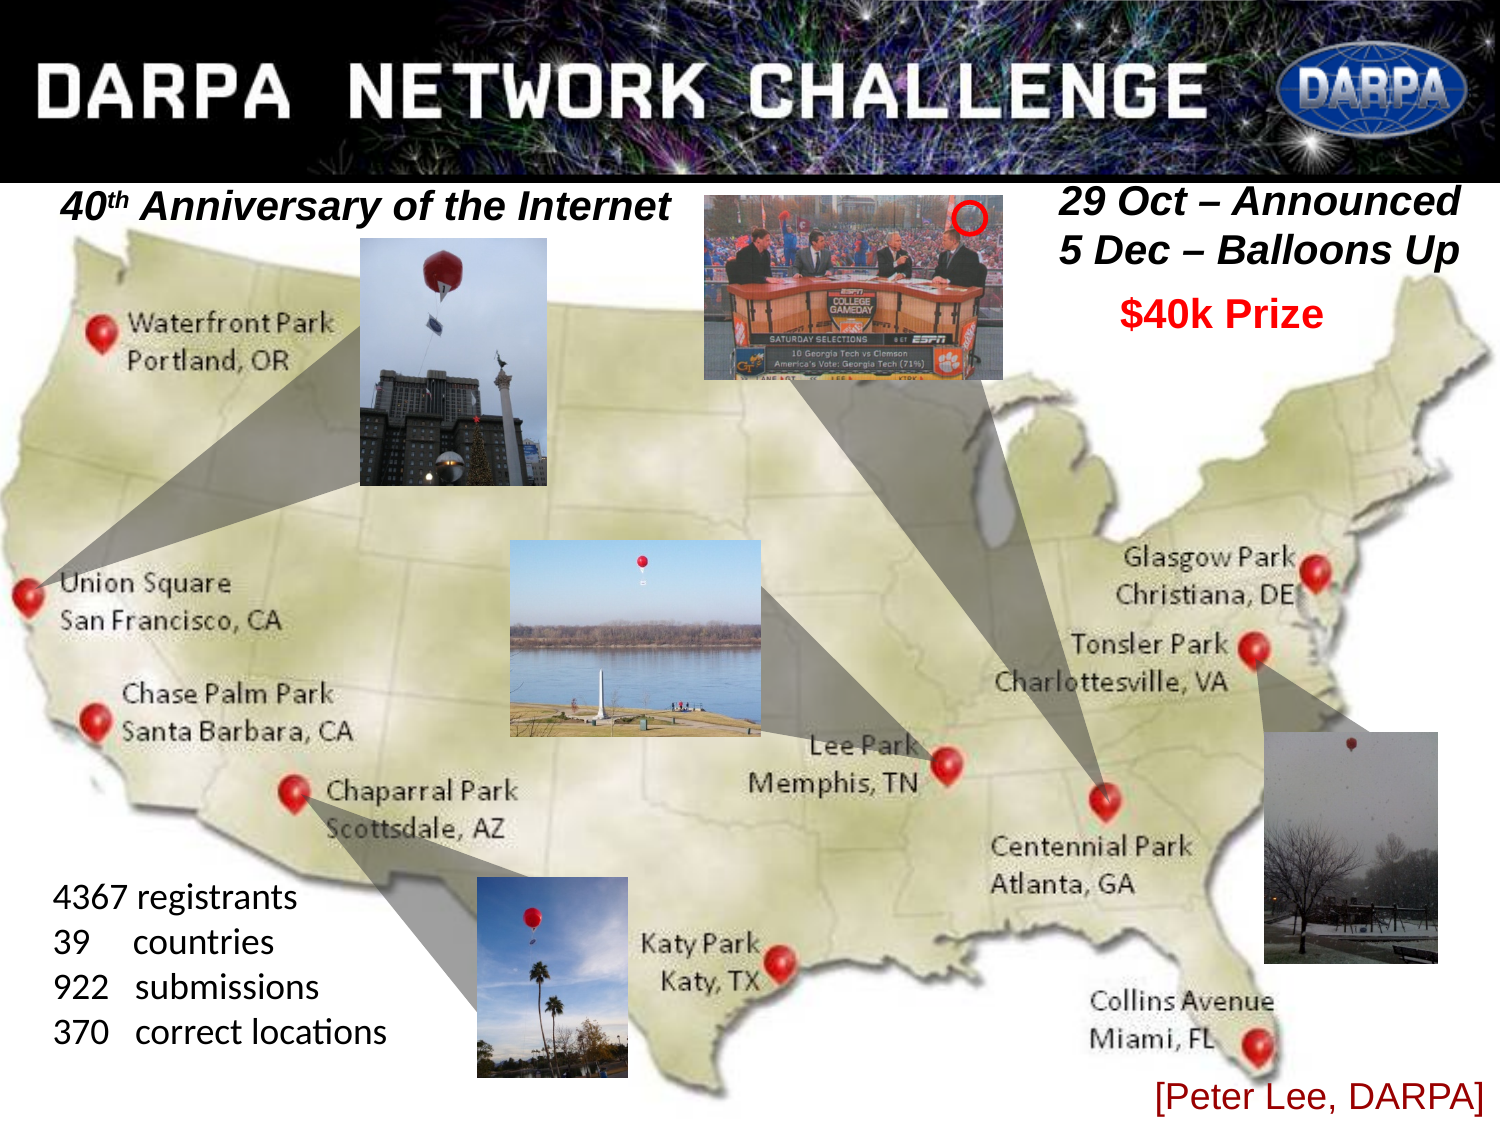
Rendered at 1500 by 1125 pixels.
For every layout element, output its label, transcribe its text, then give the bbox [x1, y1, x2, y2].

text_box 40th Anniversary of the Internet [45, 191, 687, 212]
text_box 29 Oct – Announced 5 Dec – Balloons Up [1044, 191, 1477, 212]
picture [0, 0, 1500, 183]
picture [0, 195, 1500, 1121]
